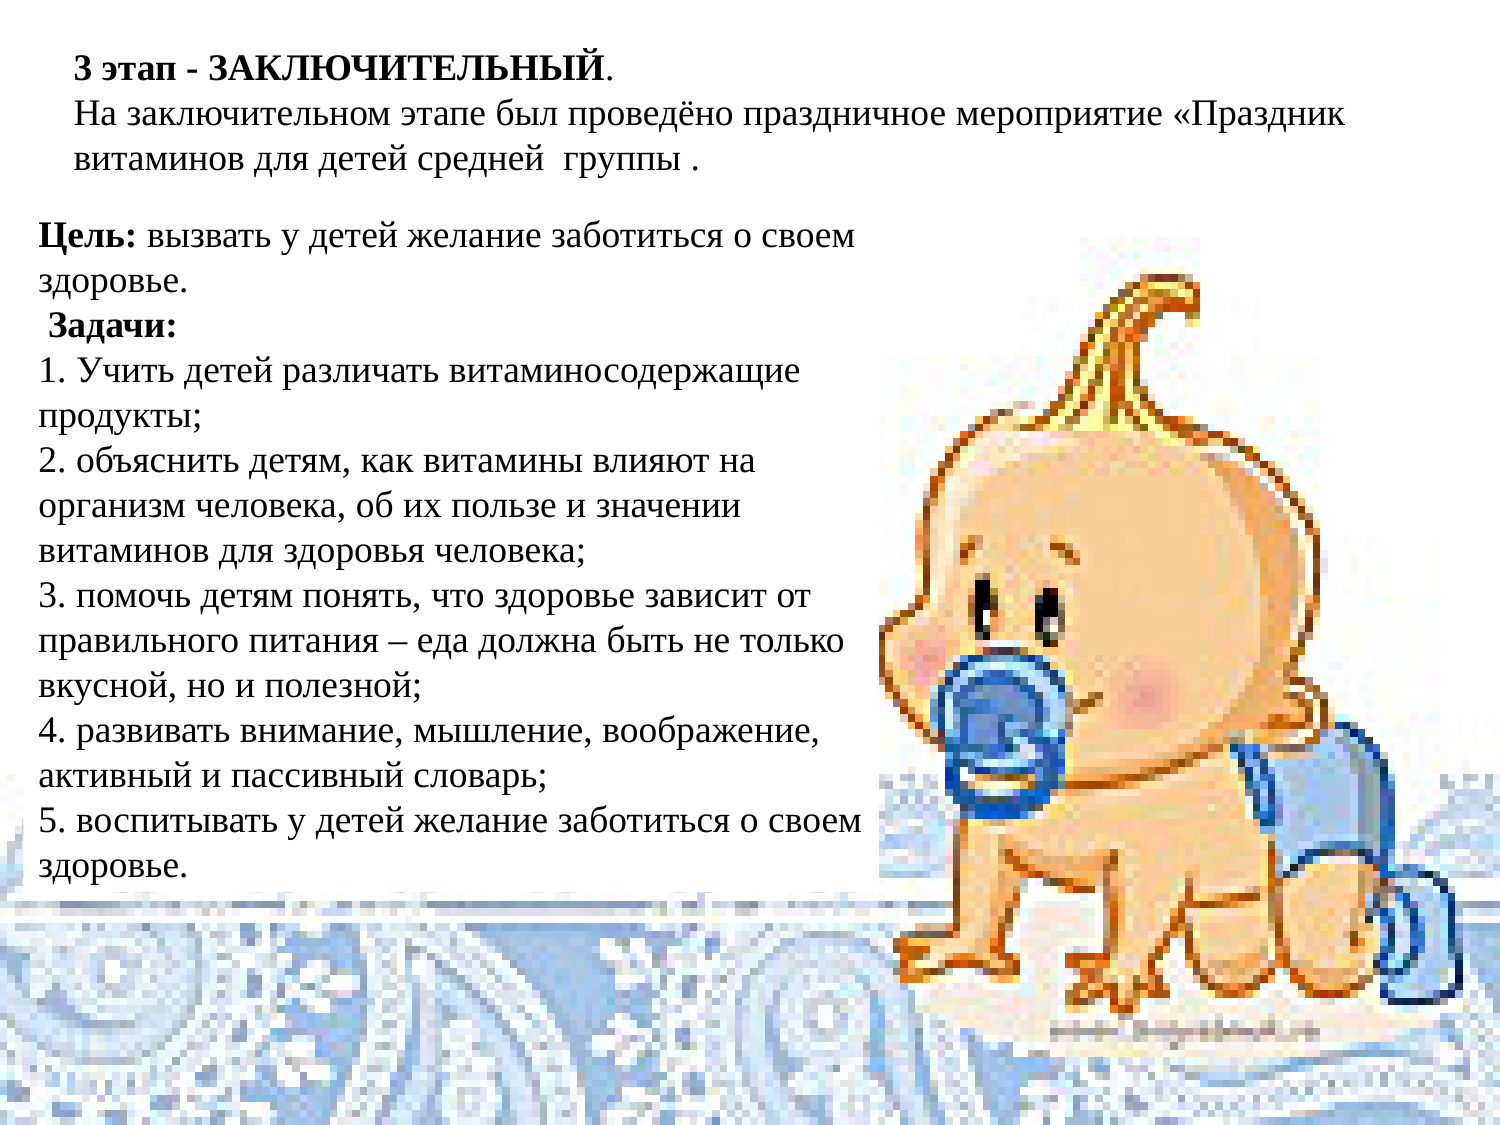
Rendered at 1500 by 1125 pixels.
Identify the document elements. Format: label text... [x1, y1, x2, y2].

picture [0, 0, 1500, 1125]
text_box 3 этап - ЗАКЛЮЧИТЕЛЬНЫЙ. На заключительном этапе был проведёно праздничное мероприятие «Праздник витаминов для детей средней группы . [58, 35, 1453, 186]
text_box Цель: вызвать у детей желание заботиться о своем здоровье. Задачи: 1. Учить детей различать витаминосодержащие продукты; 2. объяснить детям, как витамины влияют на организм человека, об их пользе и значении витаминов для здоровья человека; 3. помочь детям понять, что здоровье зависит от правильного питания – еда должна быть не только вкусной, но и полезной; 4. развивать внимание, мышление, воображение, активный и пассивный словарь; 5. воспитывать у детей желание заботиться о своем здоровье. [23, 202, 879, 893]
